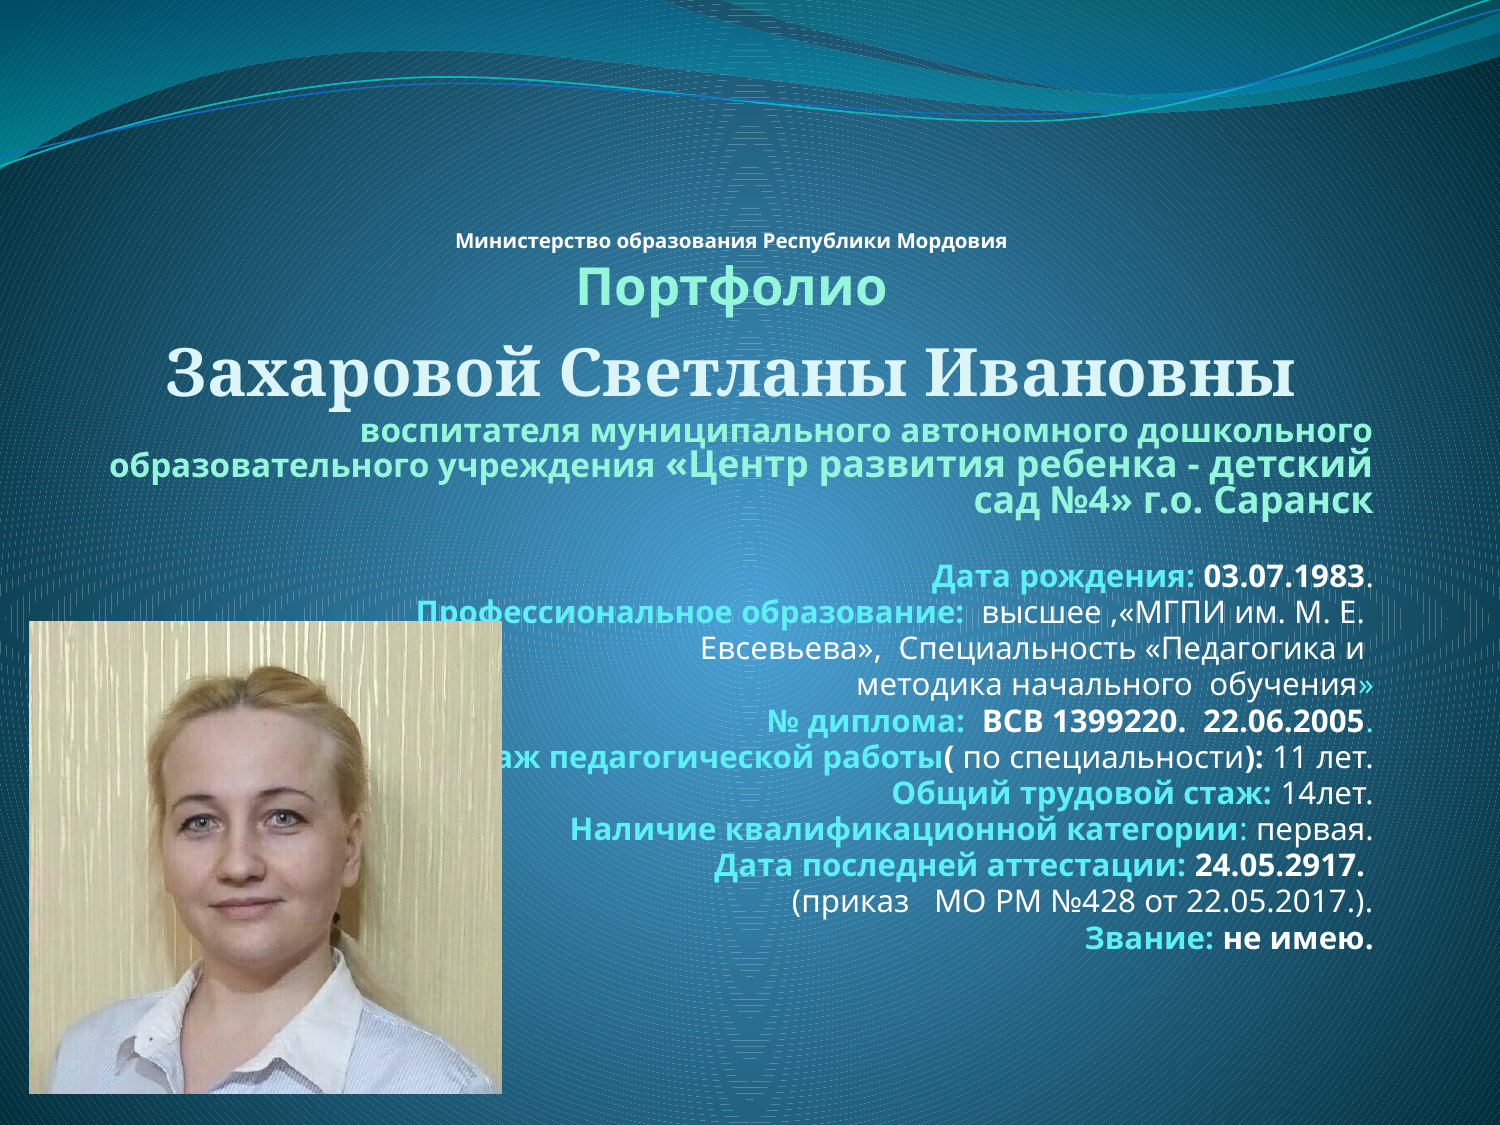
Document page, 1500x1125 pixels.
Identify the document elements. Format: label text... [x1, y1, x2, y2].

subtitle Захаровой Светланы Ивановны воспитателя муниципального автономного дошкольного образовательного учреждения «Центр развития ребенка - детский сад №4» г.о. Саранск Дата рождения: 03.07.1983. Профессиональное образование: высшее ,«МГПИ им. М. Е. Евсевьева», Специальность «Педагогика и методика начального обучения» № диплома: ВСВ 1399220. 22.06.2005. Стаж педагогической работы( по специальности): 11 лет. Общий трудовой стаж: 14лет. Наличие квалификационной категории: первая. Дата последней аттестации: 24.05.2917. (приказ МО РМ №428 от 22.05.2017.). Звание: не имею. [88, 337, 1378, 1048]
title Министерство образования Республики Мордовия Портфолио [88, 226, 1378, 317]
picture [29, 621, 502, 1095]
